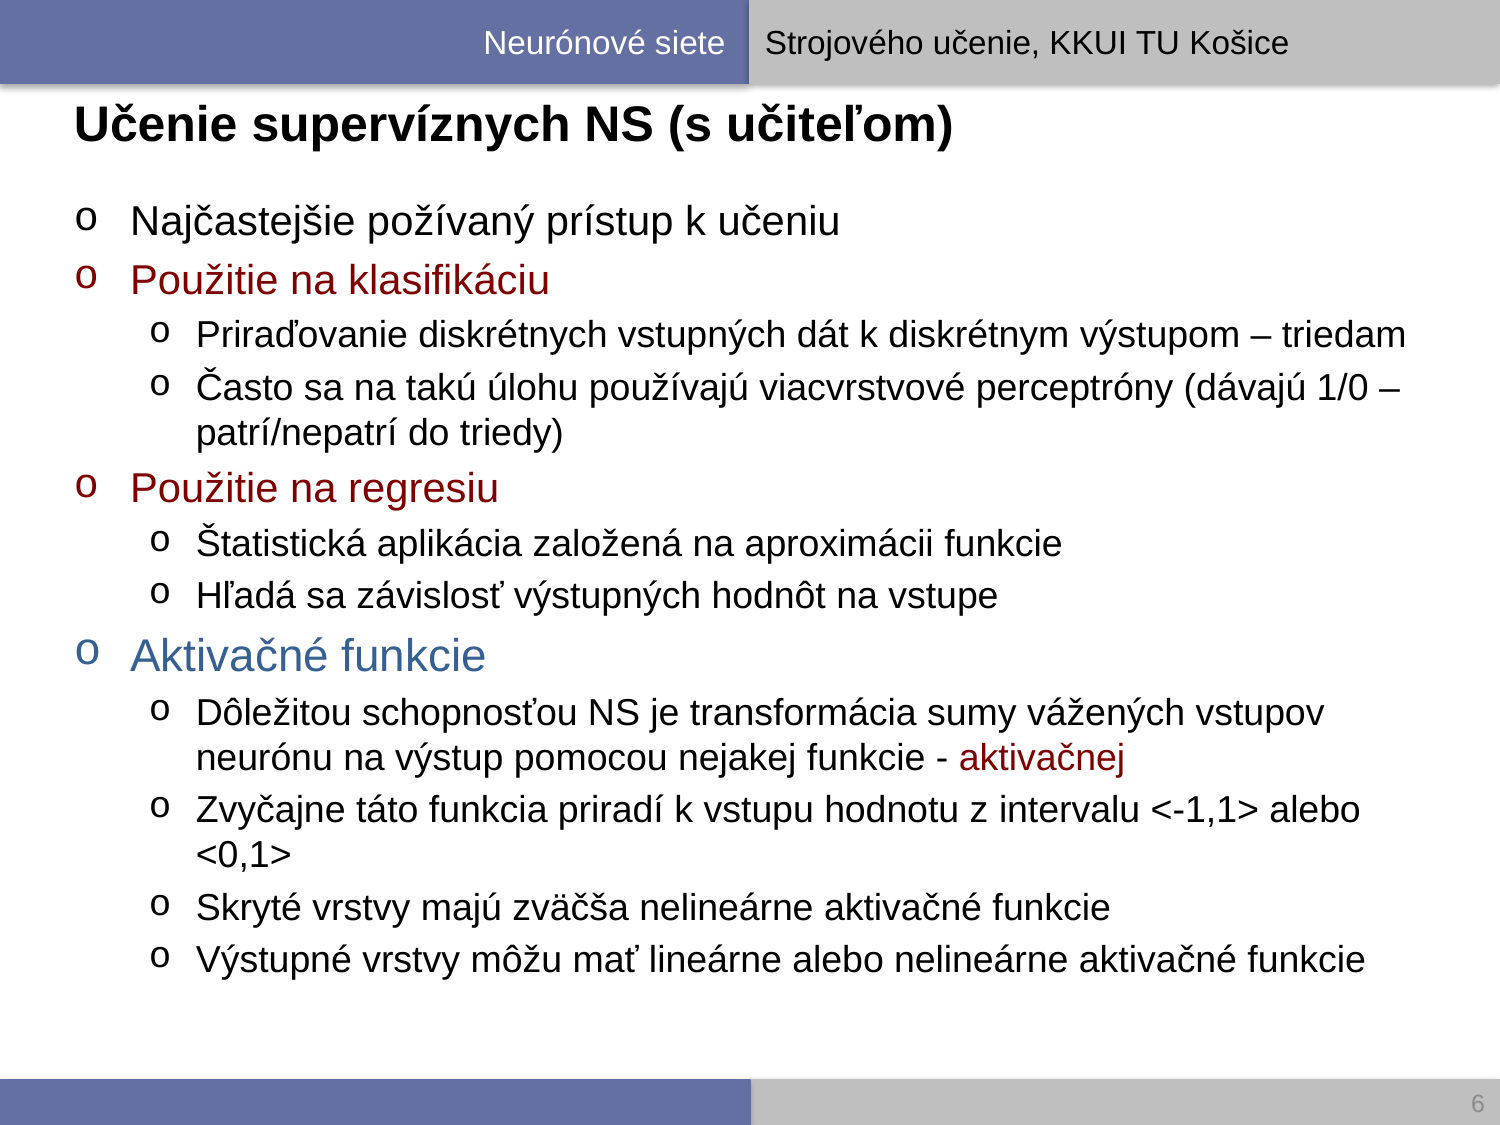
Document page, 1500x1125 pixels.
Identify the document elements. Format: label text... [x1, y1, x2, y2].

title Učenie supervíznych NS (s učiteľom) [58, 83, 1202, 160]
list Najčastejšie požívaný prístup k učeniu Použitie na klasifikáciu Priraďovanie diskrétnych vstupných dát k diskrétnym výstupom – triedam Často sa na takú úlohu používajú viacvrstvové perceptróny (dávajú 1/0 – patrí/nepatrí do triedy) Použitie na regresiu Štatistická aplikácia založená na aproximácii funkcie Hľadá sa závislosť výstupných hodnôt na vstupe Aktivačné funkcie Dôležitou schopnosťou NS je transformácia sumy vážených vstupov neurónu na výstup pomocou nejakej funkcie - aktivačnej Zvyčajne táto funkcia priradí k vstupu hodnotu z intervalu <-1,1> alebo <0,1> Skryté vrstvy majú zväčša nelineárne aktivačné funkcie Výstupné vrstvy môžu mať lineárne alebo nelineárne aktivačné funkcie [58, 186, 1475, 1053]
slide_number 6 [987, 1079, 1500, 1125]
